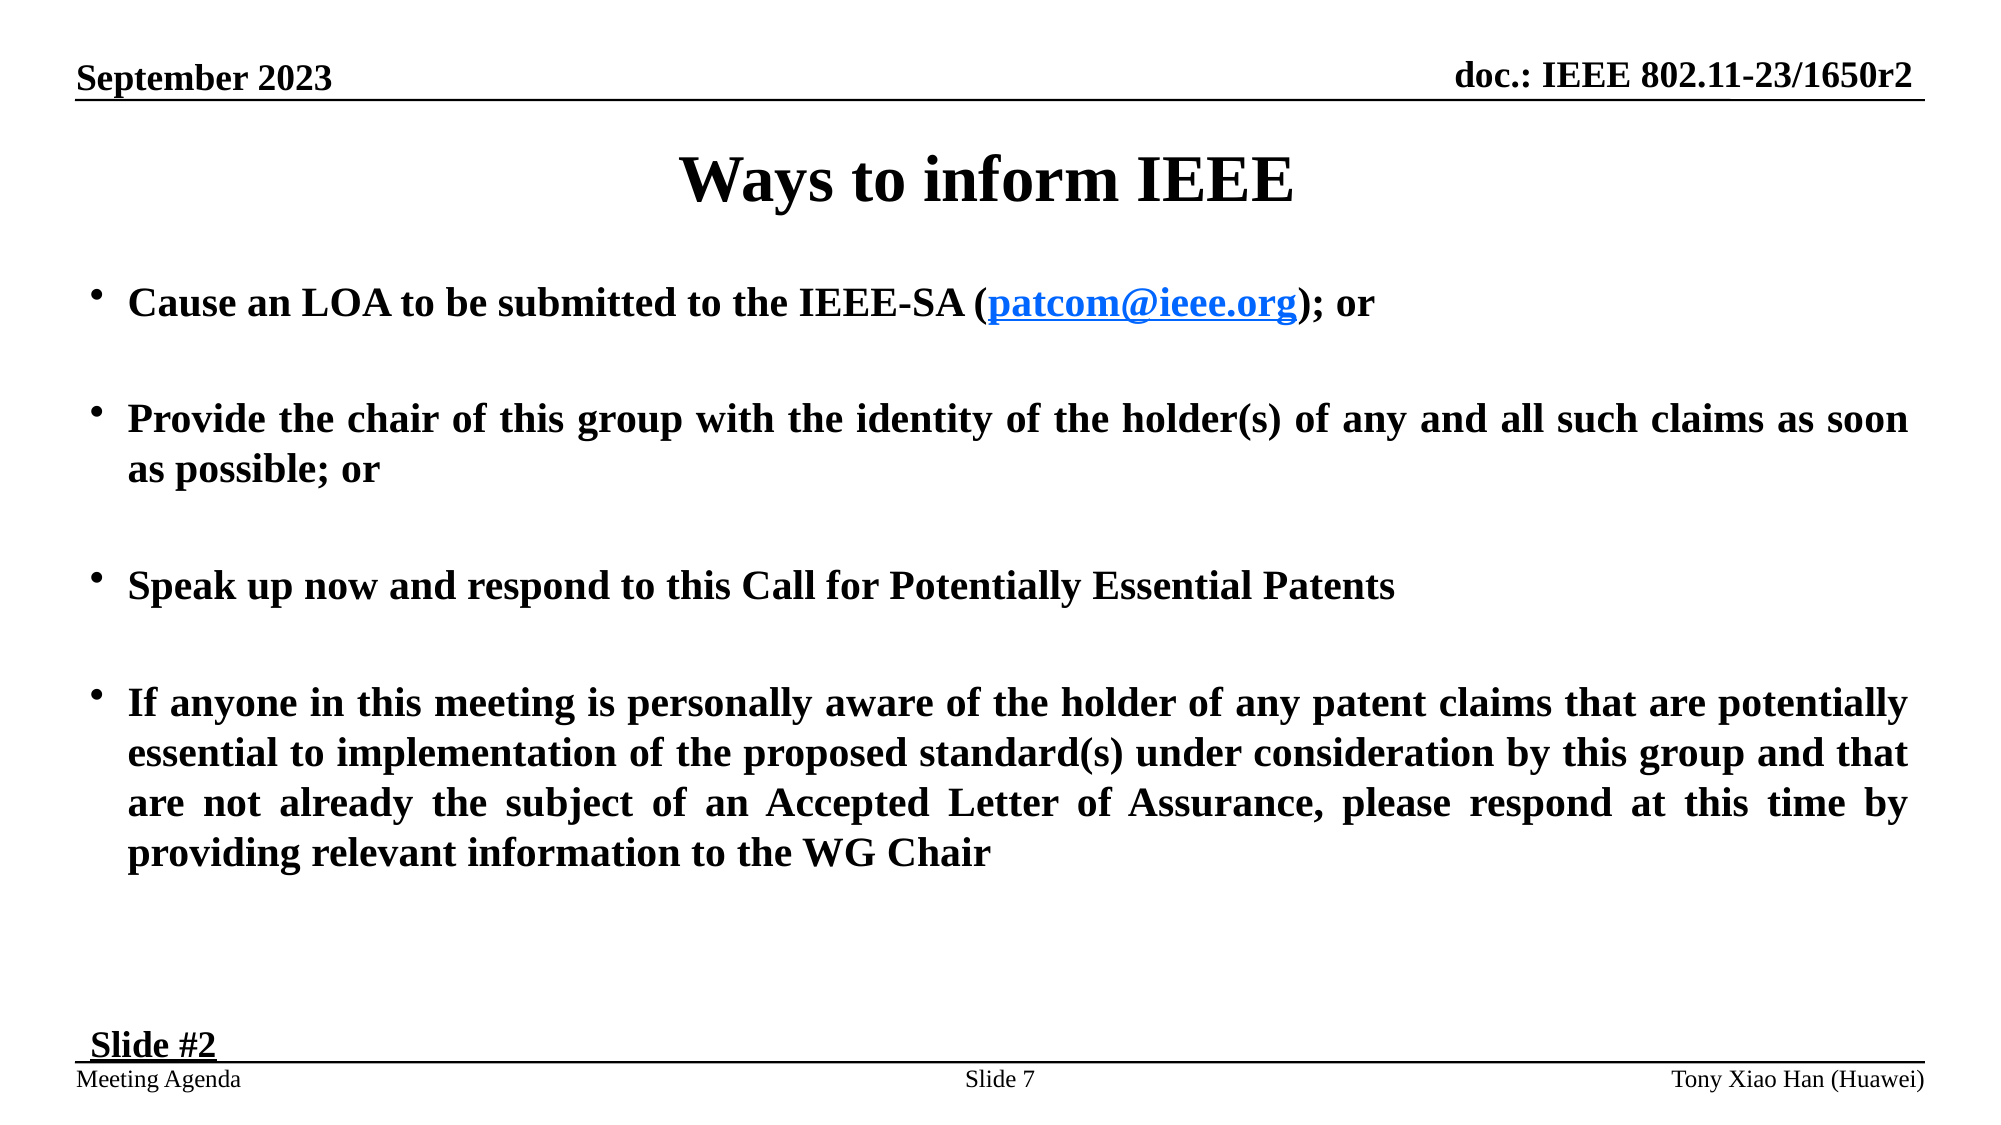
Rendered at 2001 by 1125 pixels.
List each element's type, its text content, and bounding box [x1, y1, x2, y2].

text_box Ways to inform IEEE [337, 87, 1638, 263]
text_box Cause an LOA to be submitted to the IEEE-SA (patcom@ieee.org); or Provide the chair of this group with the identity of the holder(s) of any and all such claims as soon as possible; or Speak up now and respond to this Call for Potentially Essential Patents If anyone in this meeting is personally aware of the holder of any patent claims that are potentially essential to implementation of the proposed standard(s) under consideration by this group and that are not already the subject of an Accepted Letter of Assurance, please respond at this time by providing relevant information to the WG Chair [75, 246, 1925, 938]
text_box [337, 37, 1688, 163]
text_box Slide #2 [75, 1012, 232, 1073]
